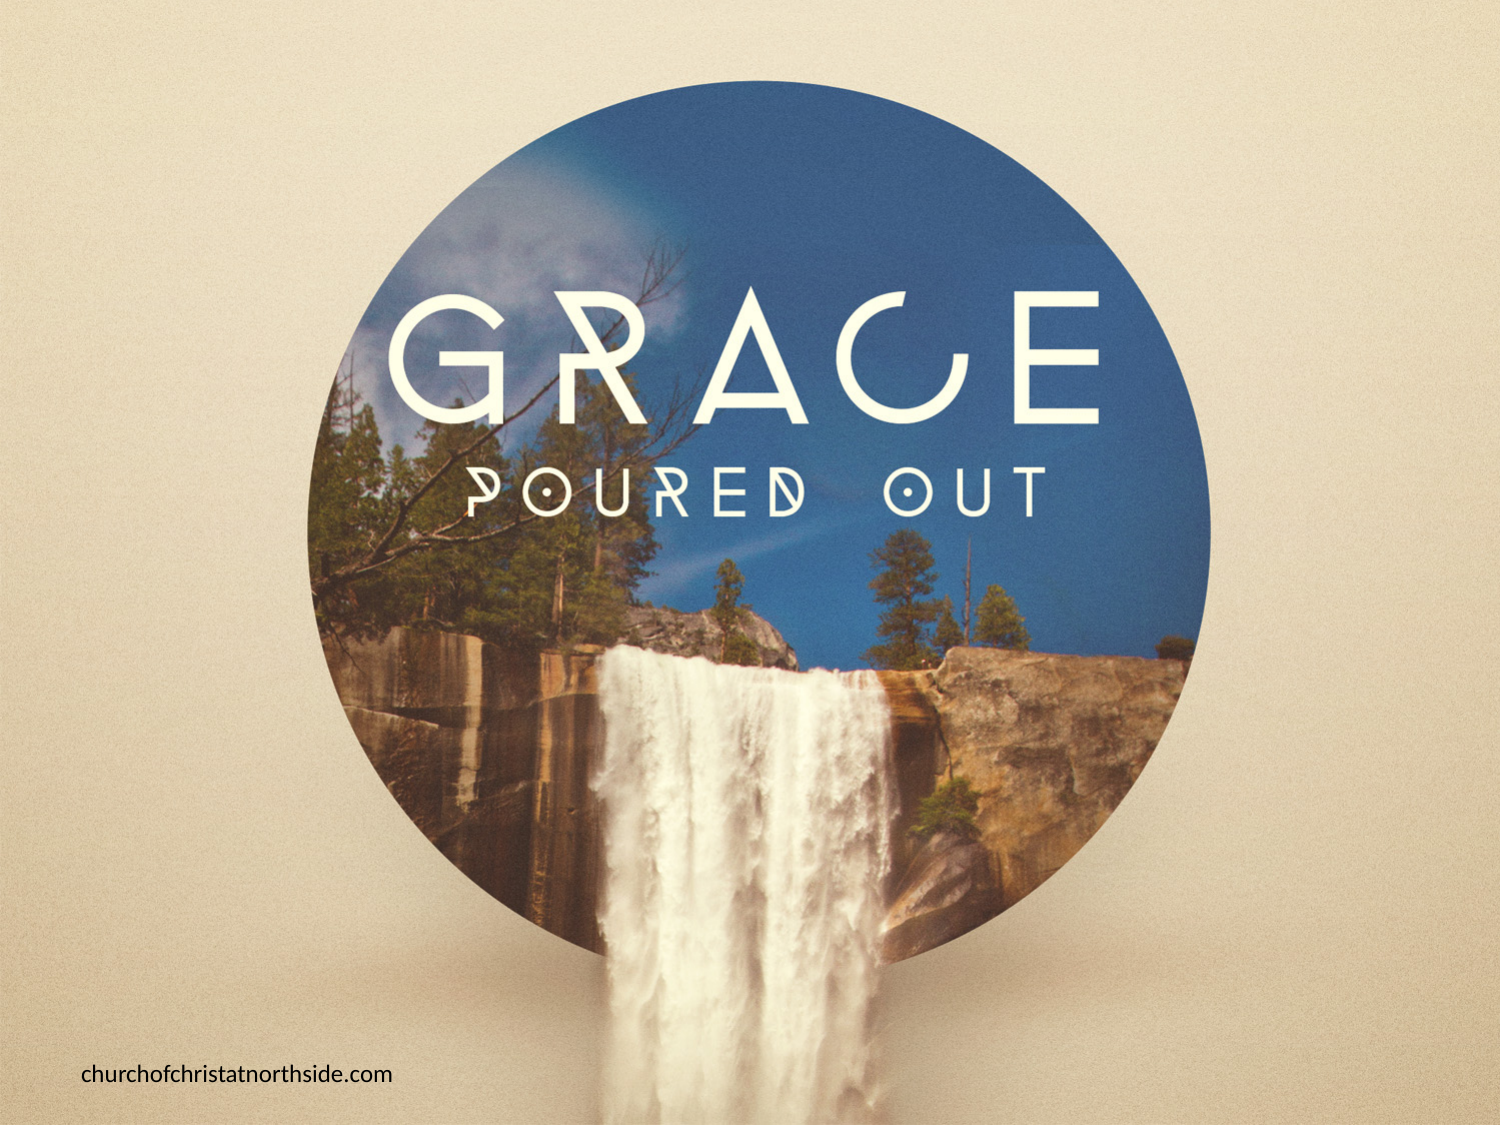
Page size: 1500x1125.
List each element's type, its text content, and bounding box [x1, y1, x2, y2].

picture [0, 0, 1500, 1125]
footer churchofchristatnorthside.com [0, 1042, 475, 1103]
